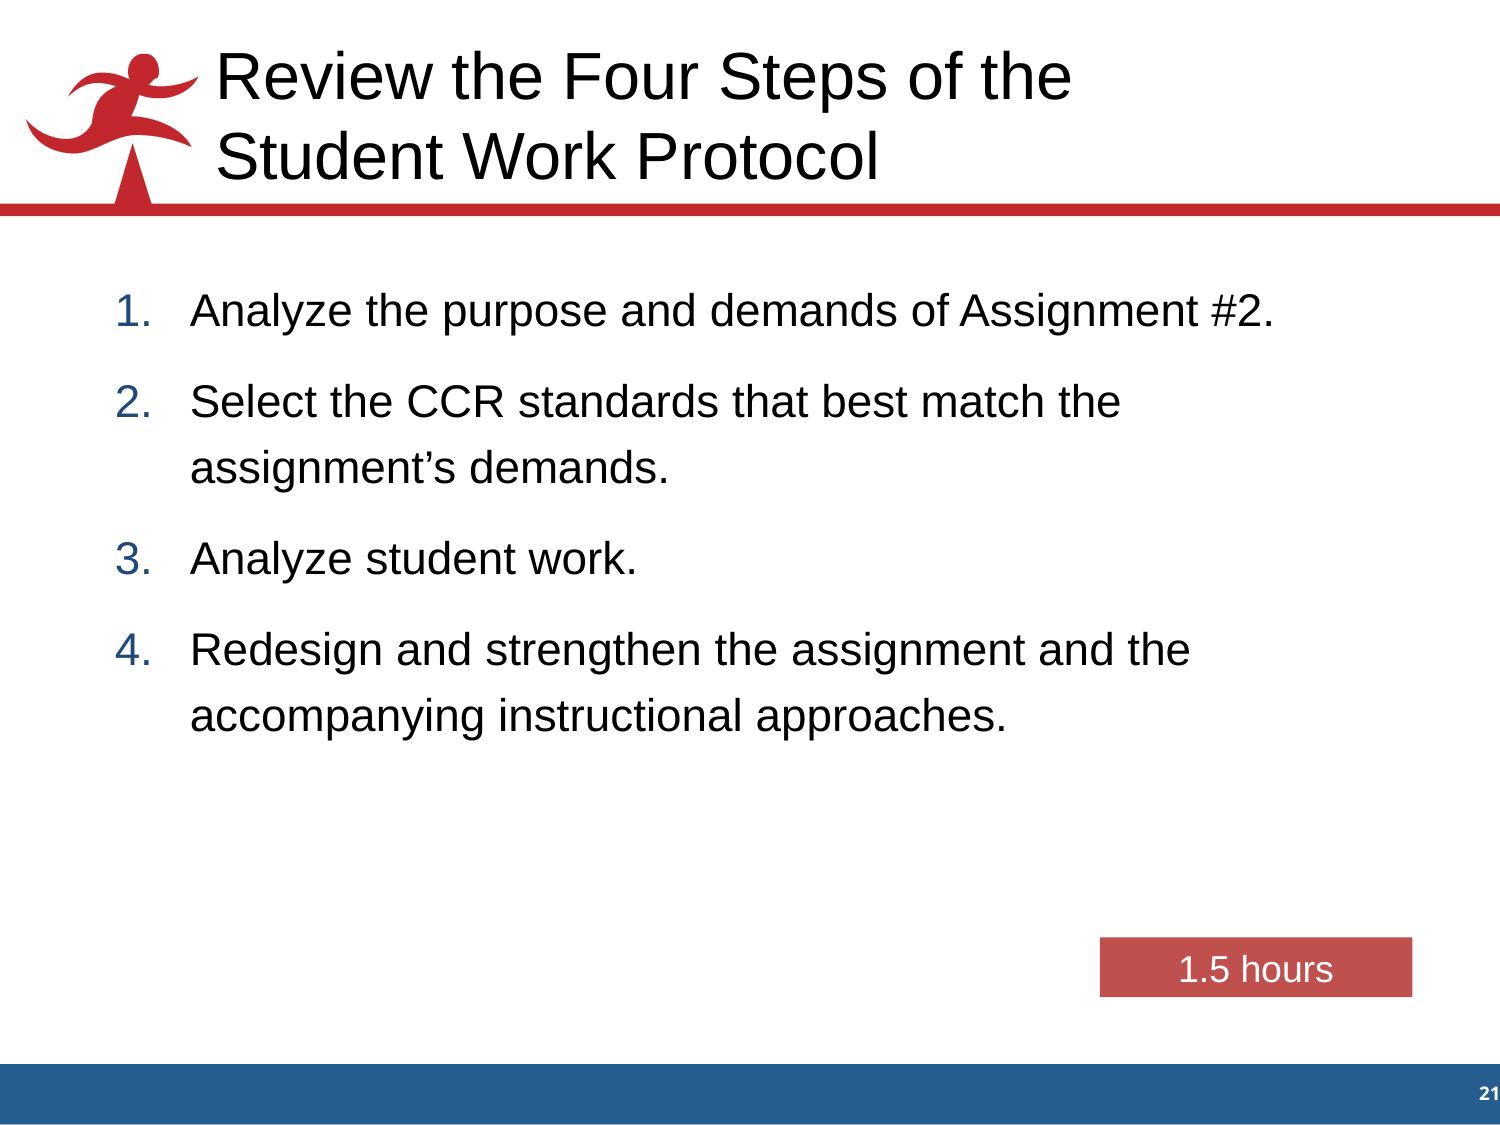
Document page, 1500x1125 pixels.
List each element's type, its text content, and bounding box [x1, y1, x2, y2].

list Analyze the purpose and demands of Assignment #2. Select the CCR standards that best match the assignment’s demands. Analyze student work. Redesign and strengthen the assignment and the accompanying instructional approaches. [99, 262, 1400, 988]
title Review the Four Steps of the Student Work Protocol [200, 50, 1500, 200]
text_box 1.5 hours [1099, 937, 1413, 998]
picture [0, 0, 1500, 1125]
